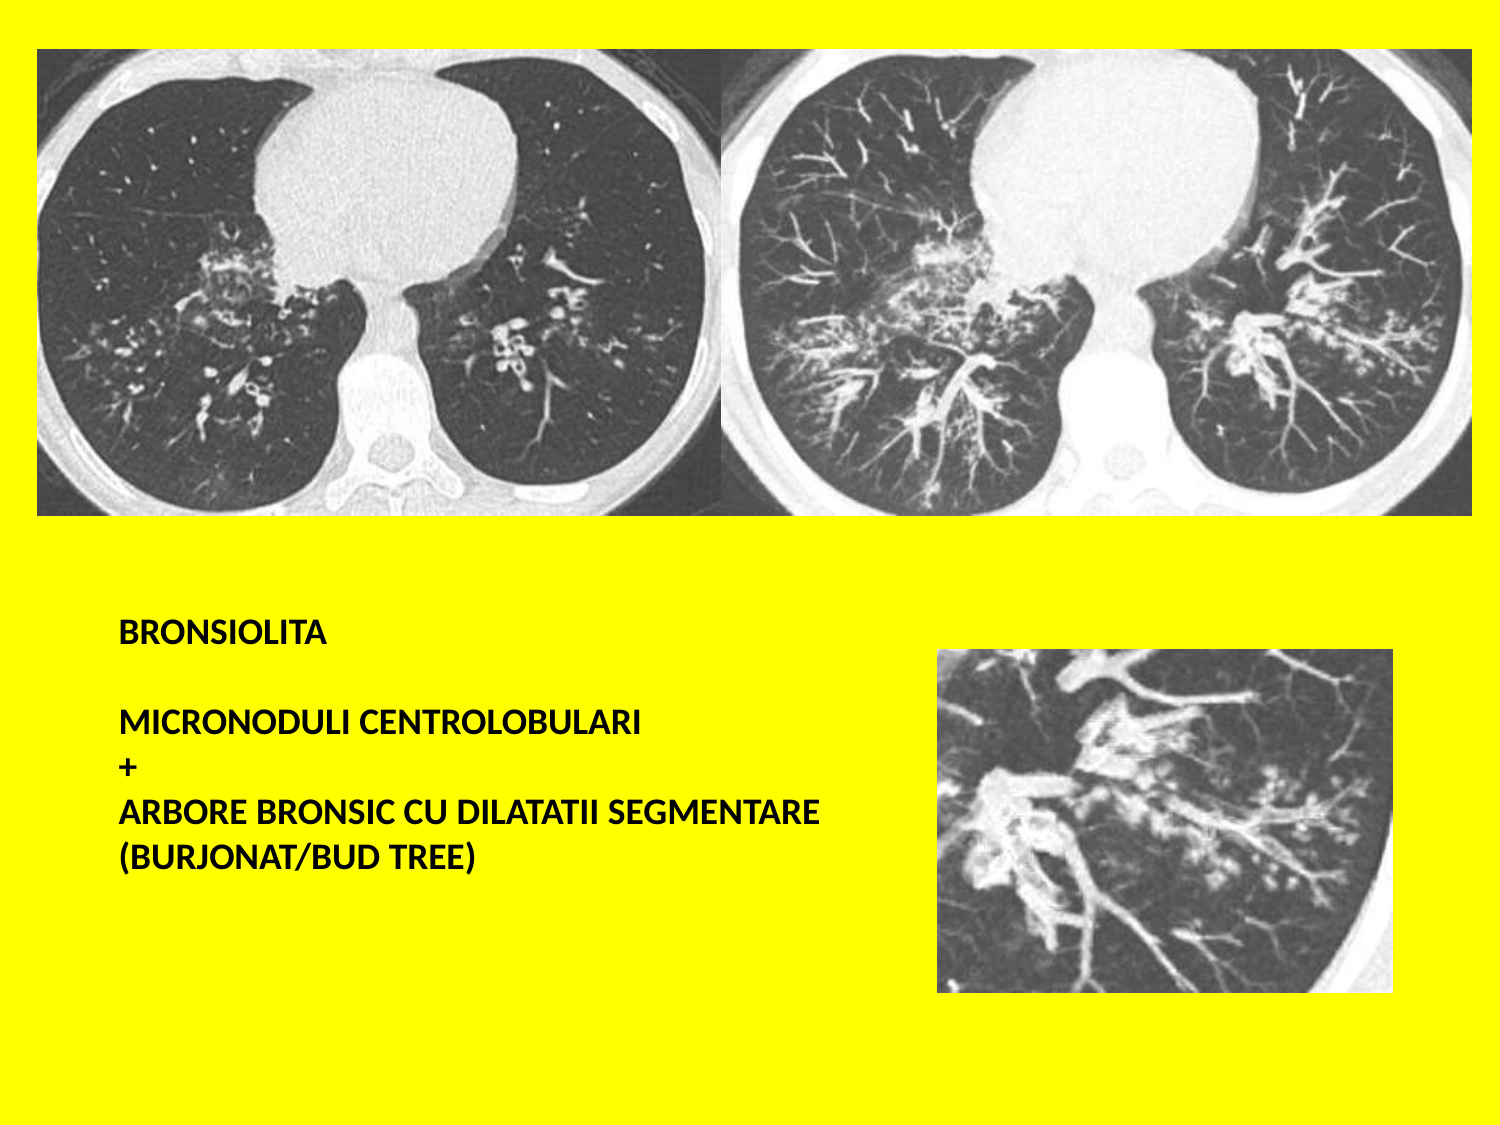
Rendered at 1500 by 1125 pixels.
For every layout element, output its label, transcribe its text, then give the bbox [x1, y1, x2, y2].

picture [37, 49, 1472, 516]
text_box BRONSIOLITA MICRONODULI CENTROLOBULARI + ARBORE BRONSIC CU DILATATII SEGMENTARE (BURJONAT/BUD TREE) [103, 599, 836, 885]
picture [937, 649, 1393, 993]
